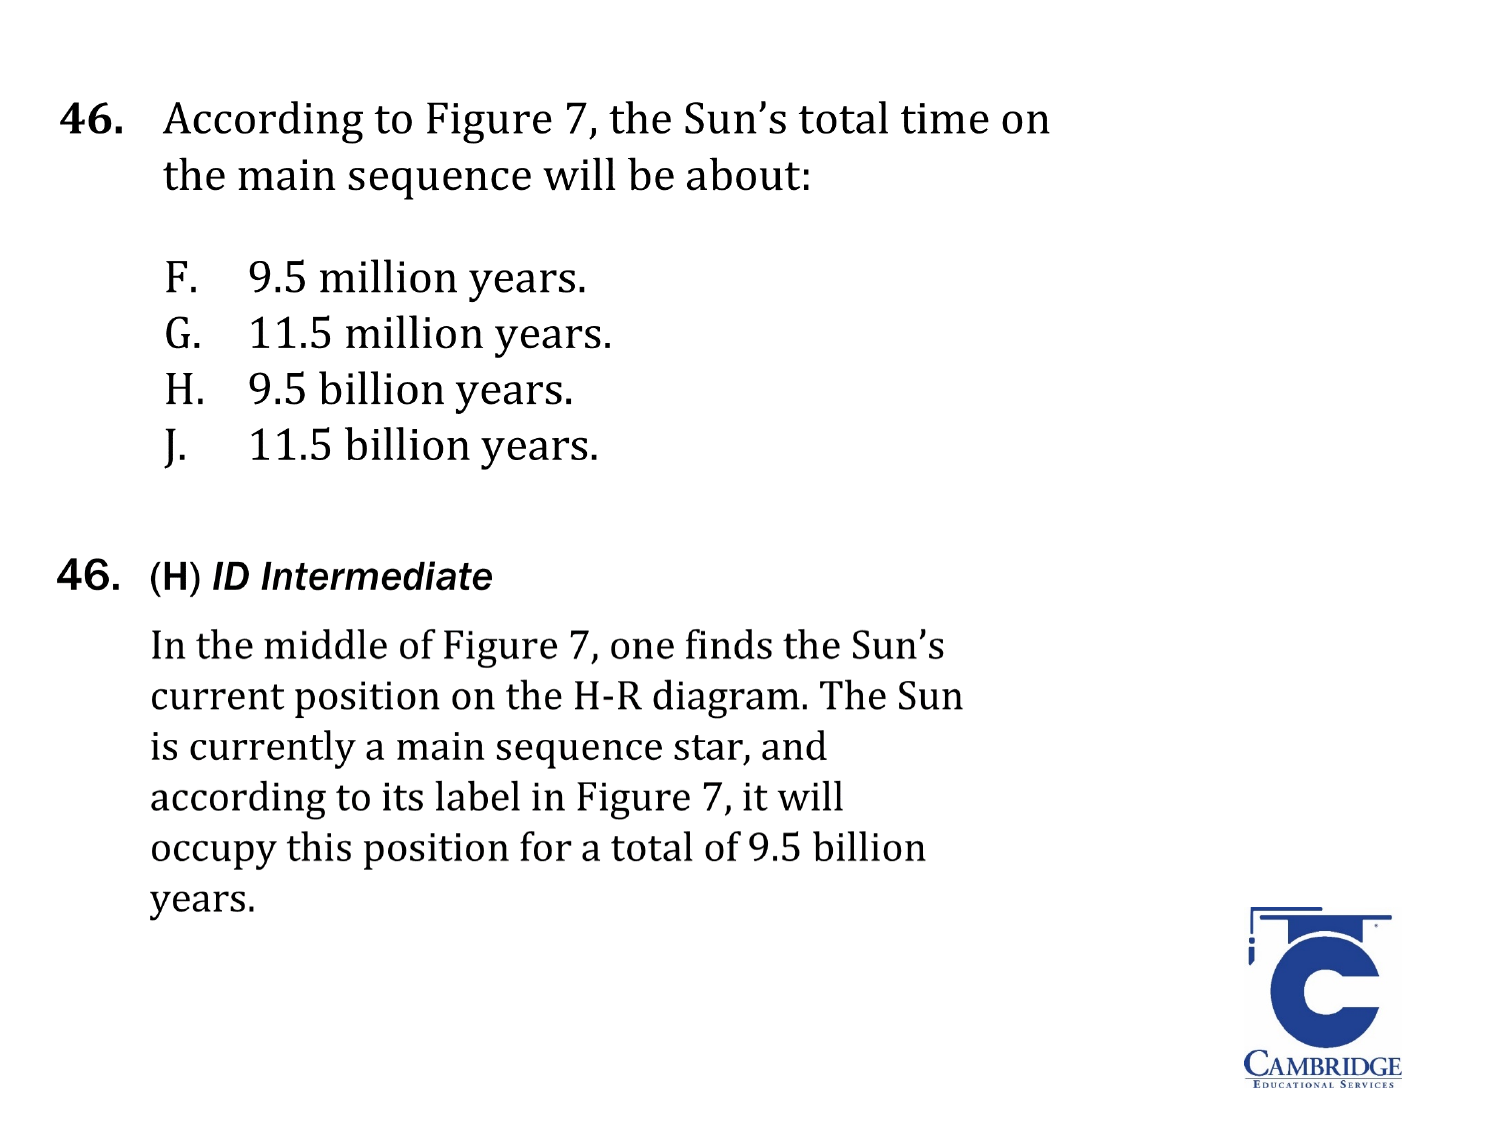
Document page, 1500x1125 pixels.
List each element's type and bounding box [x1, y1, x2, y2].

picture [51, 549, 978, 933]
picture [51, 97, 1066, 495]
picture [1244, 907, 1403, 1088]
